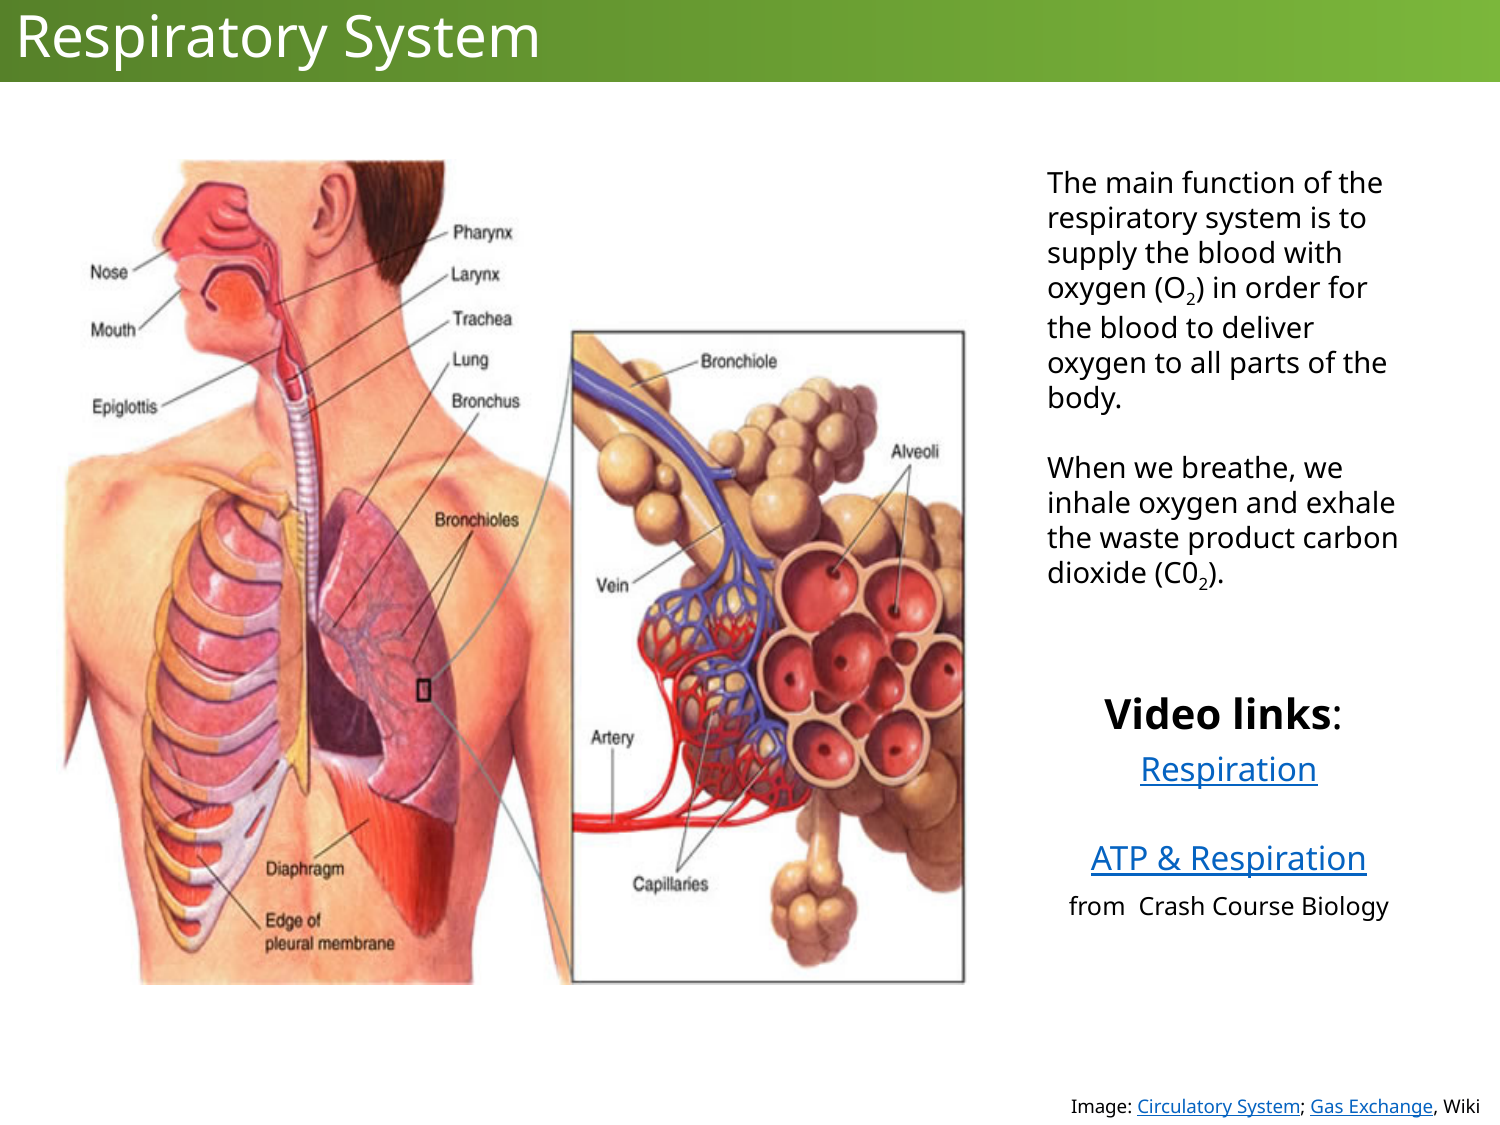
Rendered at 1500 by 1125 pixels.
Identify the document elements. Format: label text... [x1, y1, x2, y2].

text_box Image: Circulatory System; Gas Exchange, Wiki [1037, 1087, 1500, 1125]
text_box The main function of the respiratory system is to supply the blood with oxygen (O2) in order for the blood to deliver oxygen to all parts of the body. When we breathe, we inhale oxygen and exhale the waste product carbon dioxide (C02). [1032, 157, 1434, 601]
text_box Video links: Respiration ATP & Respiration from Crash Course Biology [1037, 681, 1421, 927]
list Respiratory System [0, 0, 1500, 82]
picture [56, 159, 979, 985]
